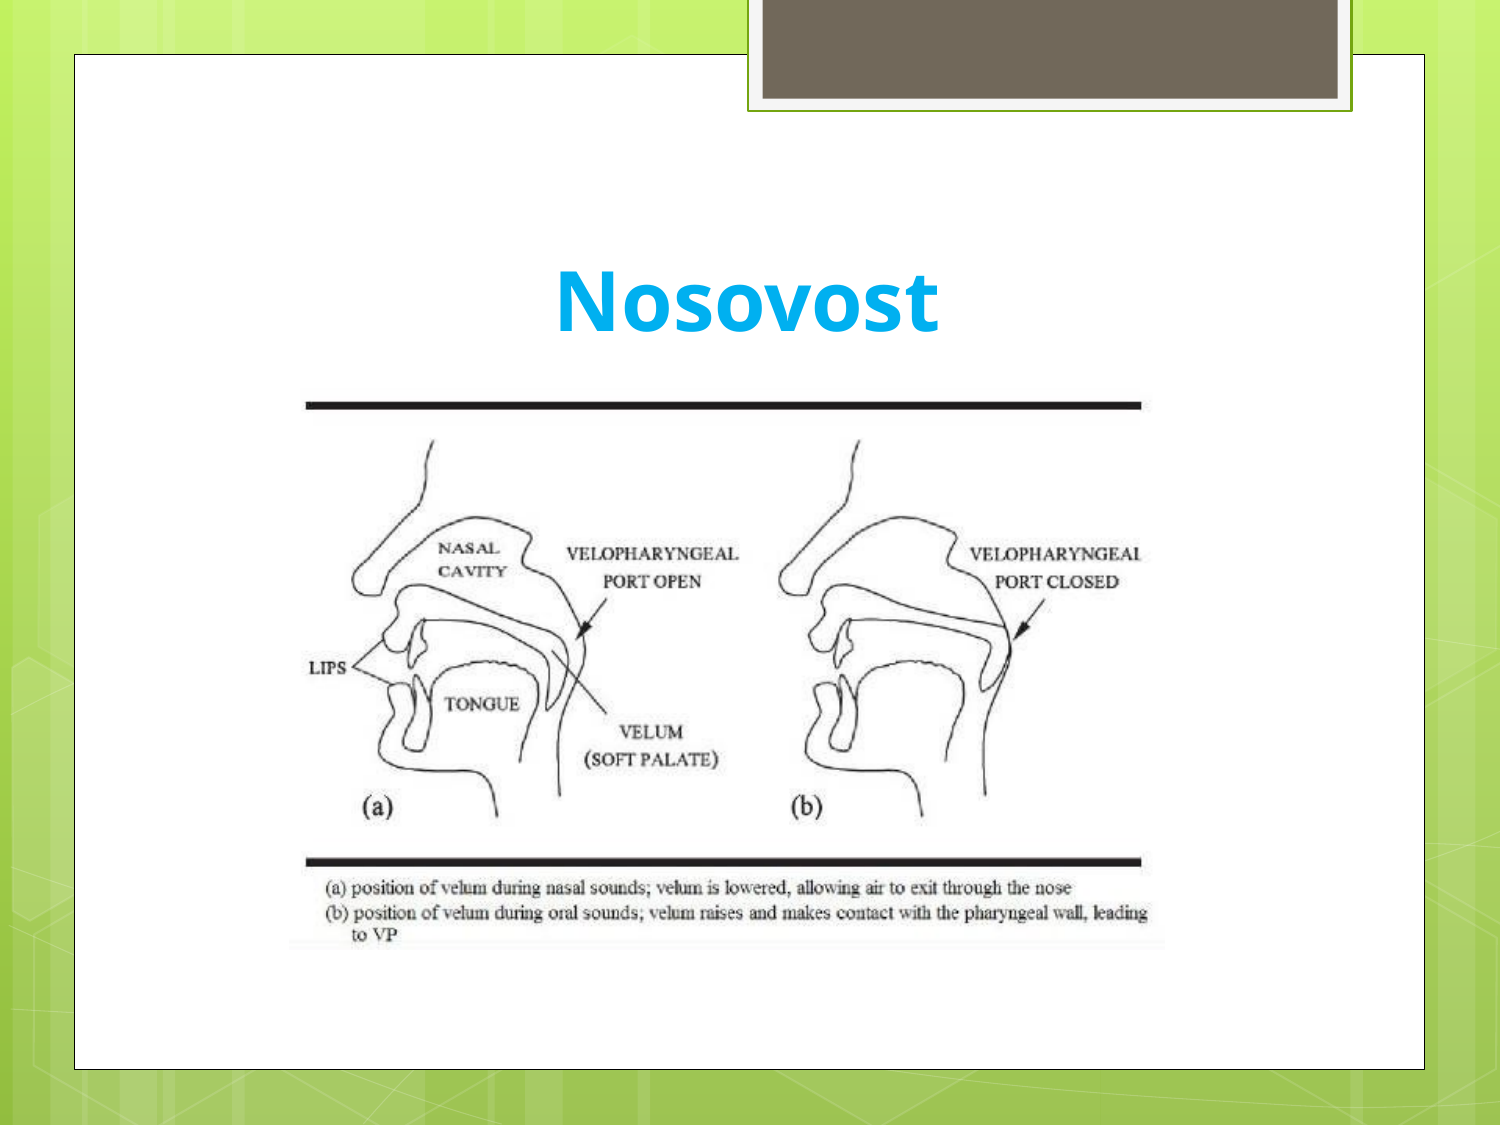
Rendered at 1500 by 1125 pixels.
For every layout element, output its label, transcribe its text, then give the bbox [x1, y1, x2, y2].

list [289, 388, 1165, 950]
title Nosovost [171, 168, 1324, 357]
